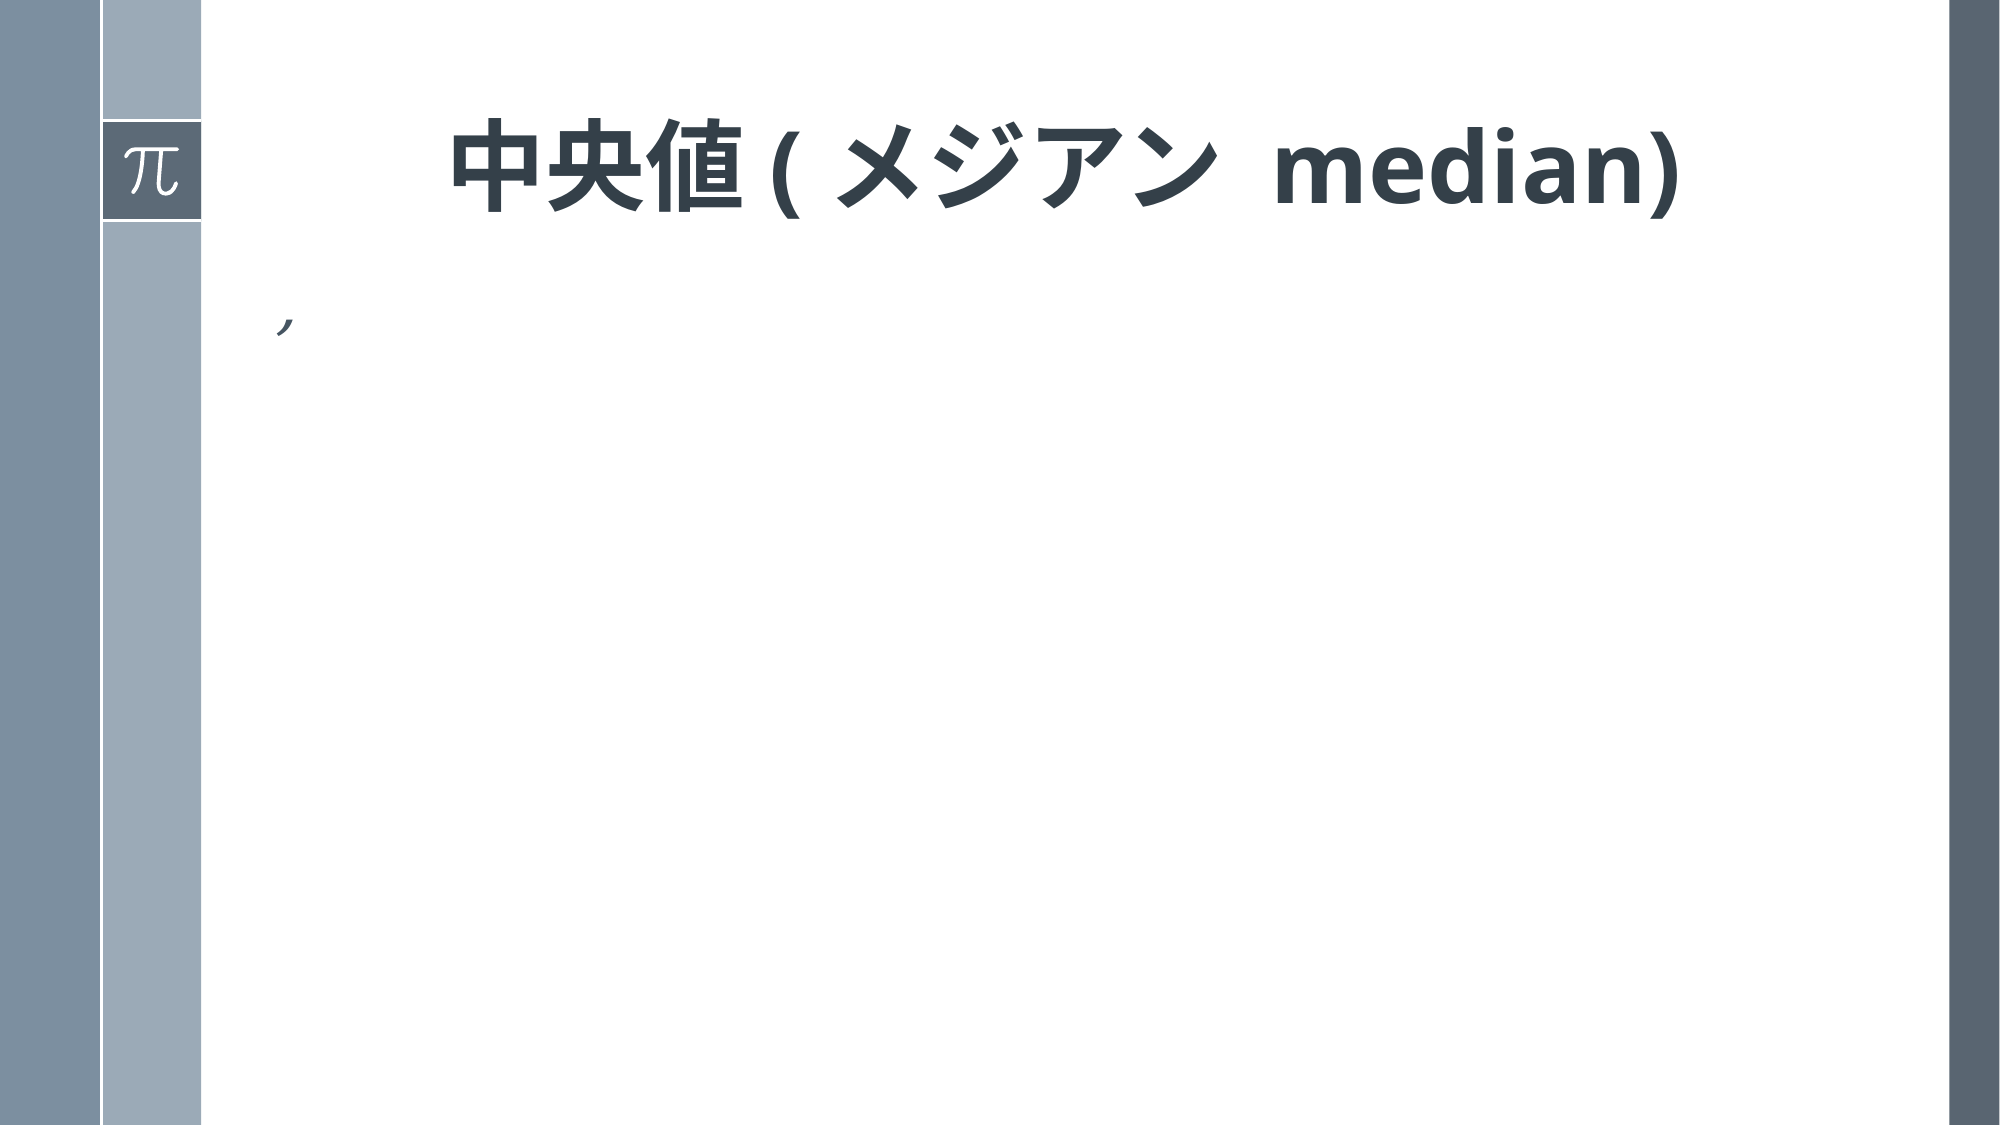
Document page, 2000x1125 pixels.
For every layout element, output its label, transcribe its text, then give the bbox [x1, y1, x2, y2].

title 中央値(メジアン median) [261, 29, 1867, 233]
